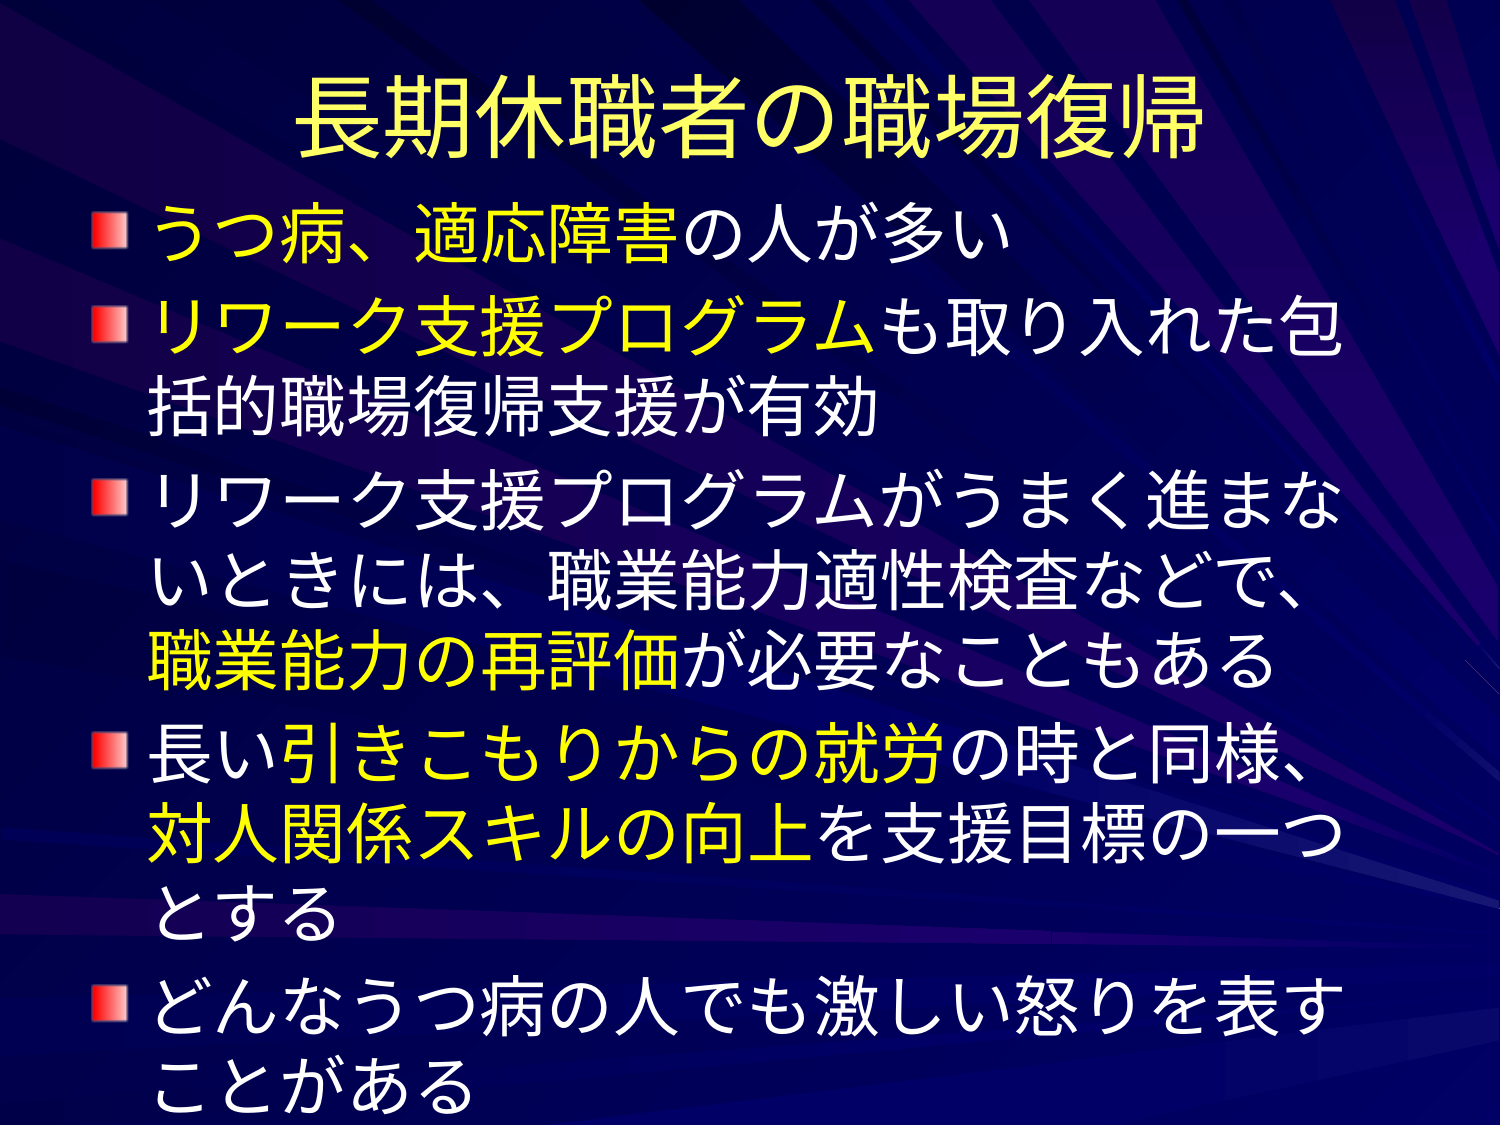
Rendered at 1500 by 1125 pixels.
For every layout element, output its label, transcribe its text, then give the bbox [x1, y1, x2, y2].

picture [90, 730, 132, 773]
picture [90, 304, 132, 347]
picture [90, 210, 132, 253]
picture [90, 983, 132, 1026]
title 長期休職者の職場復帰 [74, 45, 1426, 184]
picture [90, 477, 132, 520]
list うつ病、適応障害の人が多い リワーク支援プログラムも取り入れた包括的職場復帰支援が有効 リワーク支援プログラムがうまく進まないときには、職業能力適性検査などで、職業能力の再評価が必要なこともある 長い引きこもりからの就労の時と同様、対人関係スキルの向上を支援目標の一つとする どんなうつ病の人でも激しい怒りを表すことがある [74, 184, 1426, 1048]
